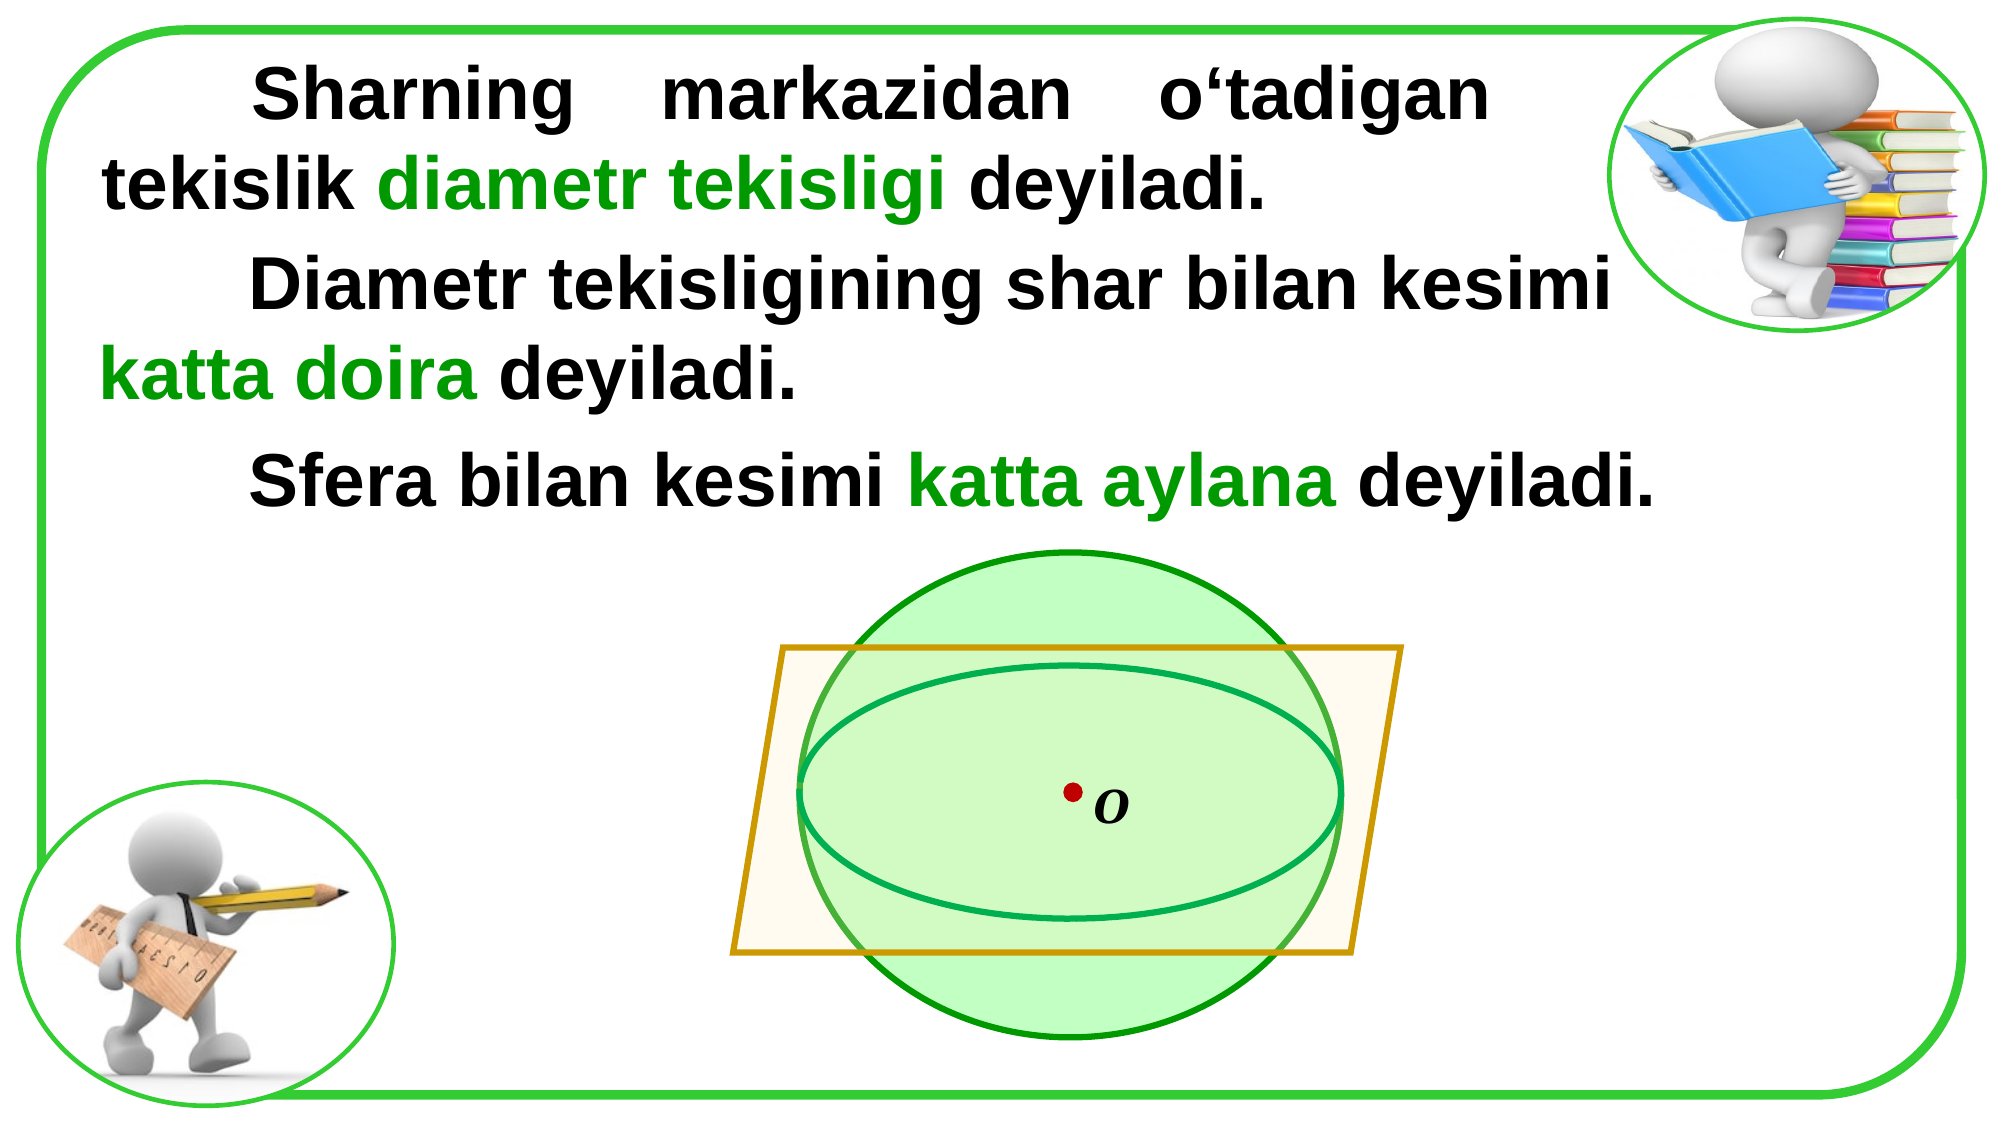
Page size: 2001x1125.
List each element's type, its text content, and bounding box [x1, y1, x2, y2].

text_box Sfera bilan kesimi katta aylana deyiladi. [233, 423, 1834, 529]
text_box [731, 646, 1402, 954]
text_box [1063, 782, 1083, 803]
text_box [40, 67, 1963, 1096]
picture [18, 782, 394, 1106]
picture [1609, 18, 1985, 331]
text_box Diametr tekisligining shar bilan kesimi katta doira deyiladi. [83, 226, 1962, 422]
text_box [864, 954, 1277, 1039]
text_box [855, 551, 1286, 646]
text_box [798, 664, 1343, 920]
text_box [137, 28, 1609, 226]
text_box Sharning markazidan o‘tadigan tekislik diametr tekisligi deyiladi. [86, 37, 1508, 226]
